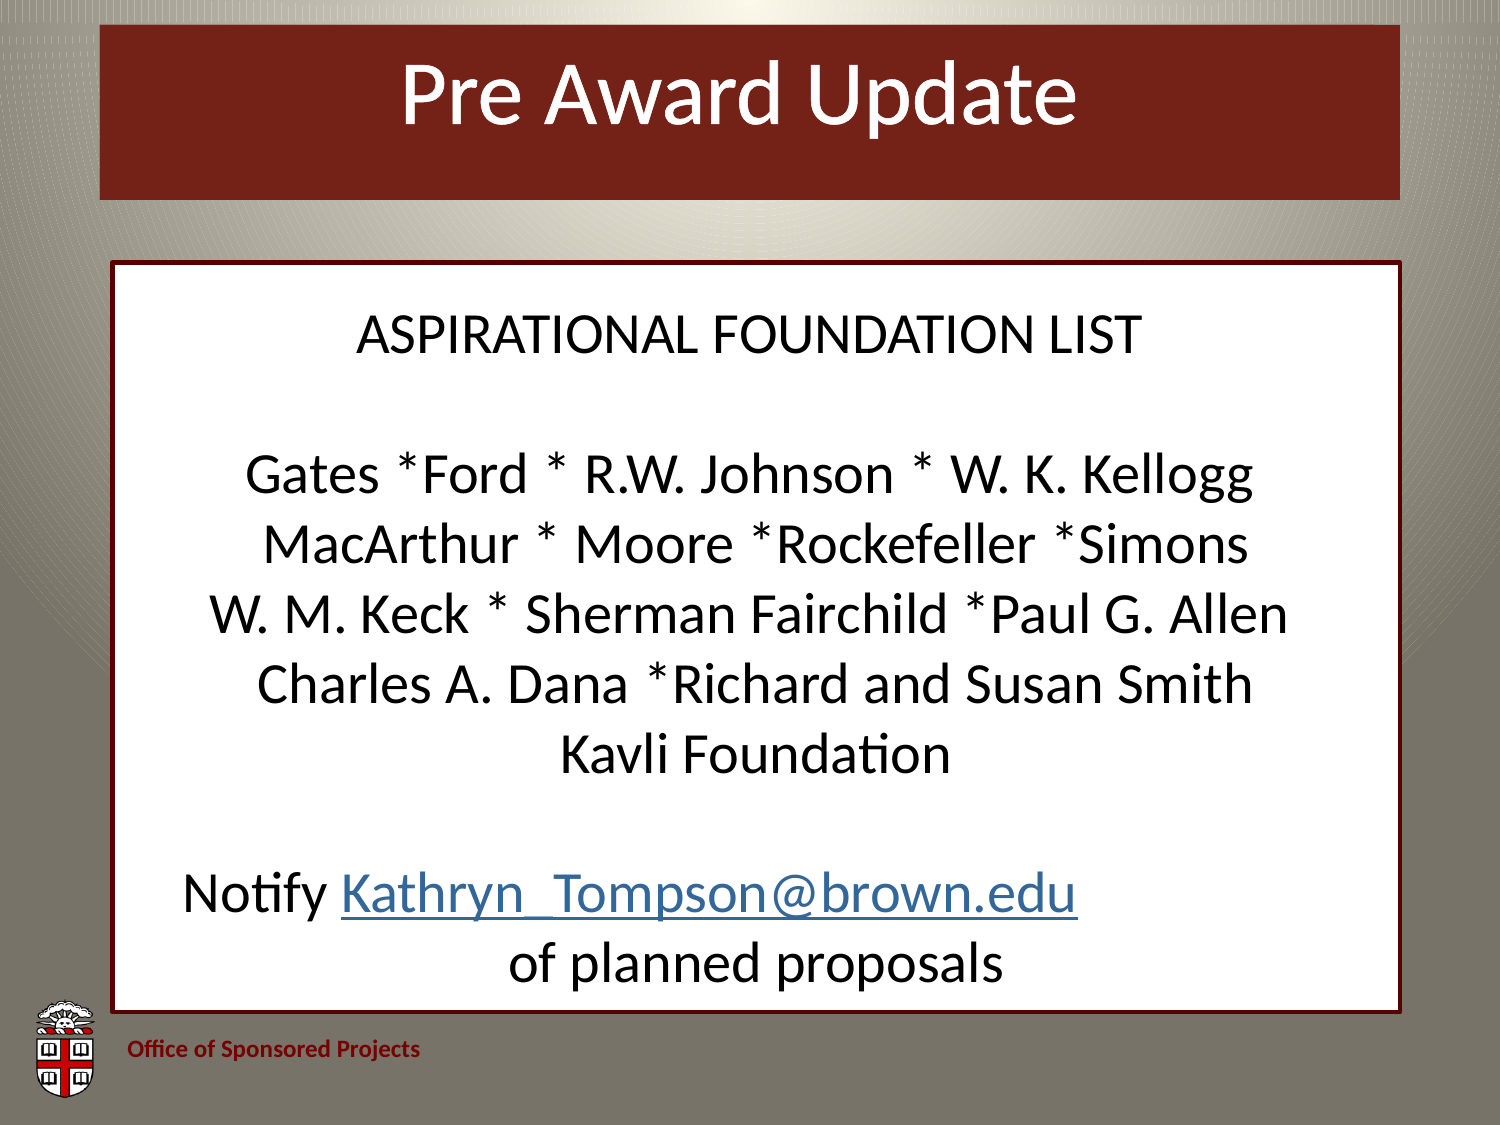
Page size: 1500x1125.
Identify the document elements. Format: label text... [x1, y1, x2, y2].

text_box ASPIRATIONAL FOUNDATION LIST Gates *Ford * R.W. Johnson * W. K. Kellogg MacArthur * Moore *Rockefeller *Simons W. M. Keck * Sherman Fairchild *Paul G. Allen Charles A. Dana *Richard and Susan Smith Kavli Foundation Notify Kathryn_Tompson@brown.edu of planned proposals [137, 287, 1375, 1002]
title Pre Award Update [99, 24, 1400, 200]
picture [24, 999, 114, 1099]
